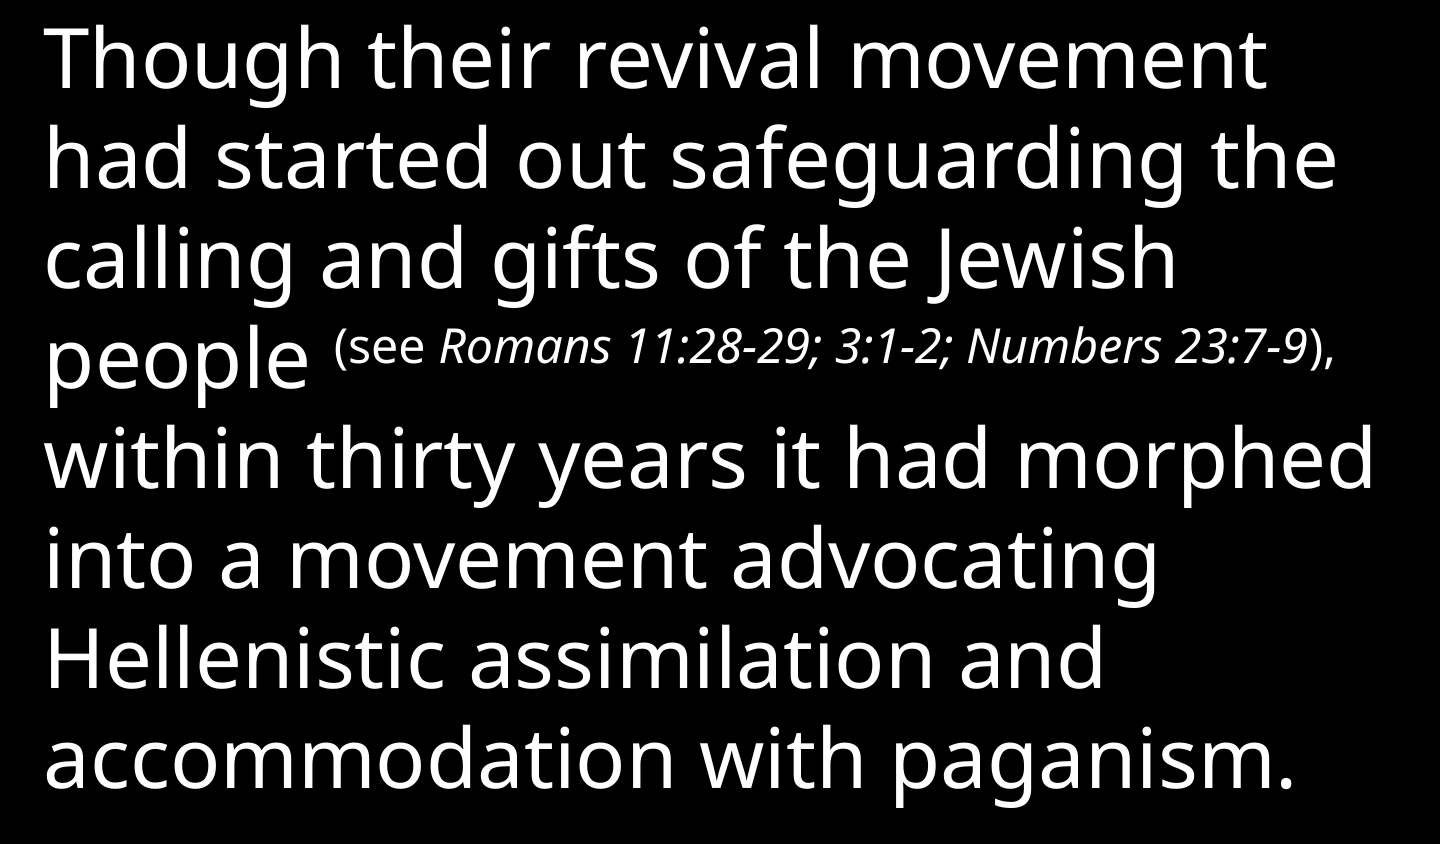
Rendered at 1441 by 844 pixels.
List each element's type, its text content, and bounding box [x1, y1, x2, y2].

subtitle Though their revival movement had started out safeguarding the calling and gifts of the Jewish people (see Romans 11:28-29; 3:1-2; Numbers 23:7-9), within thirty years it had morphed into a movement advocating Hellenistic assimilation and accommodation with paganism. [32, 0, 1408, 844]
